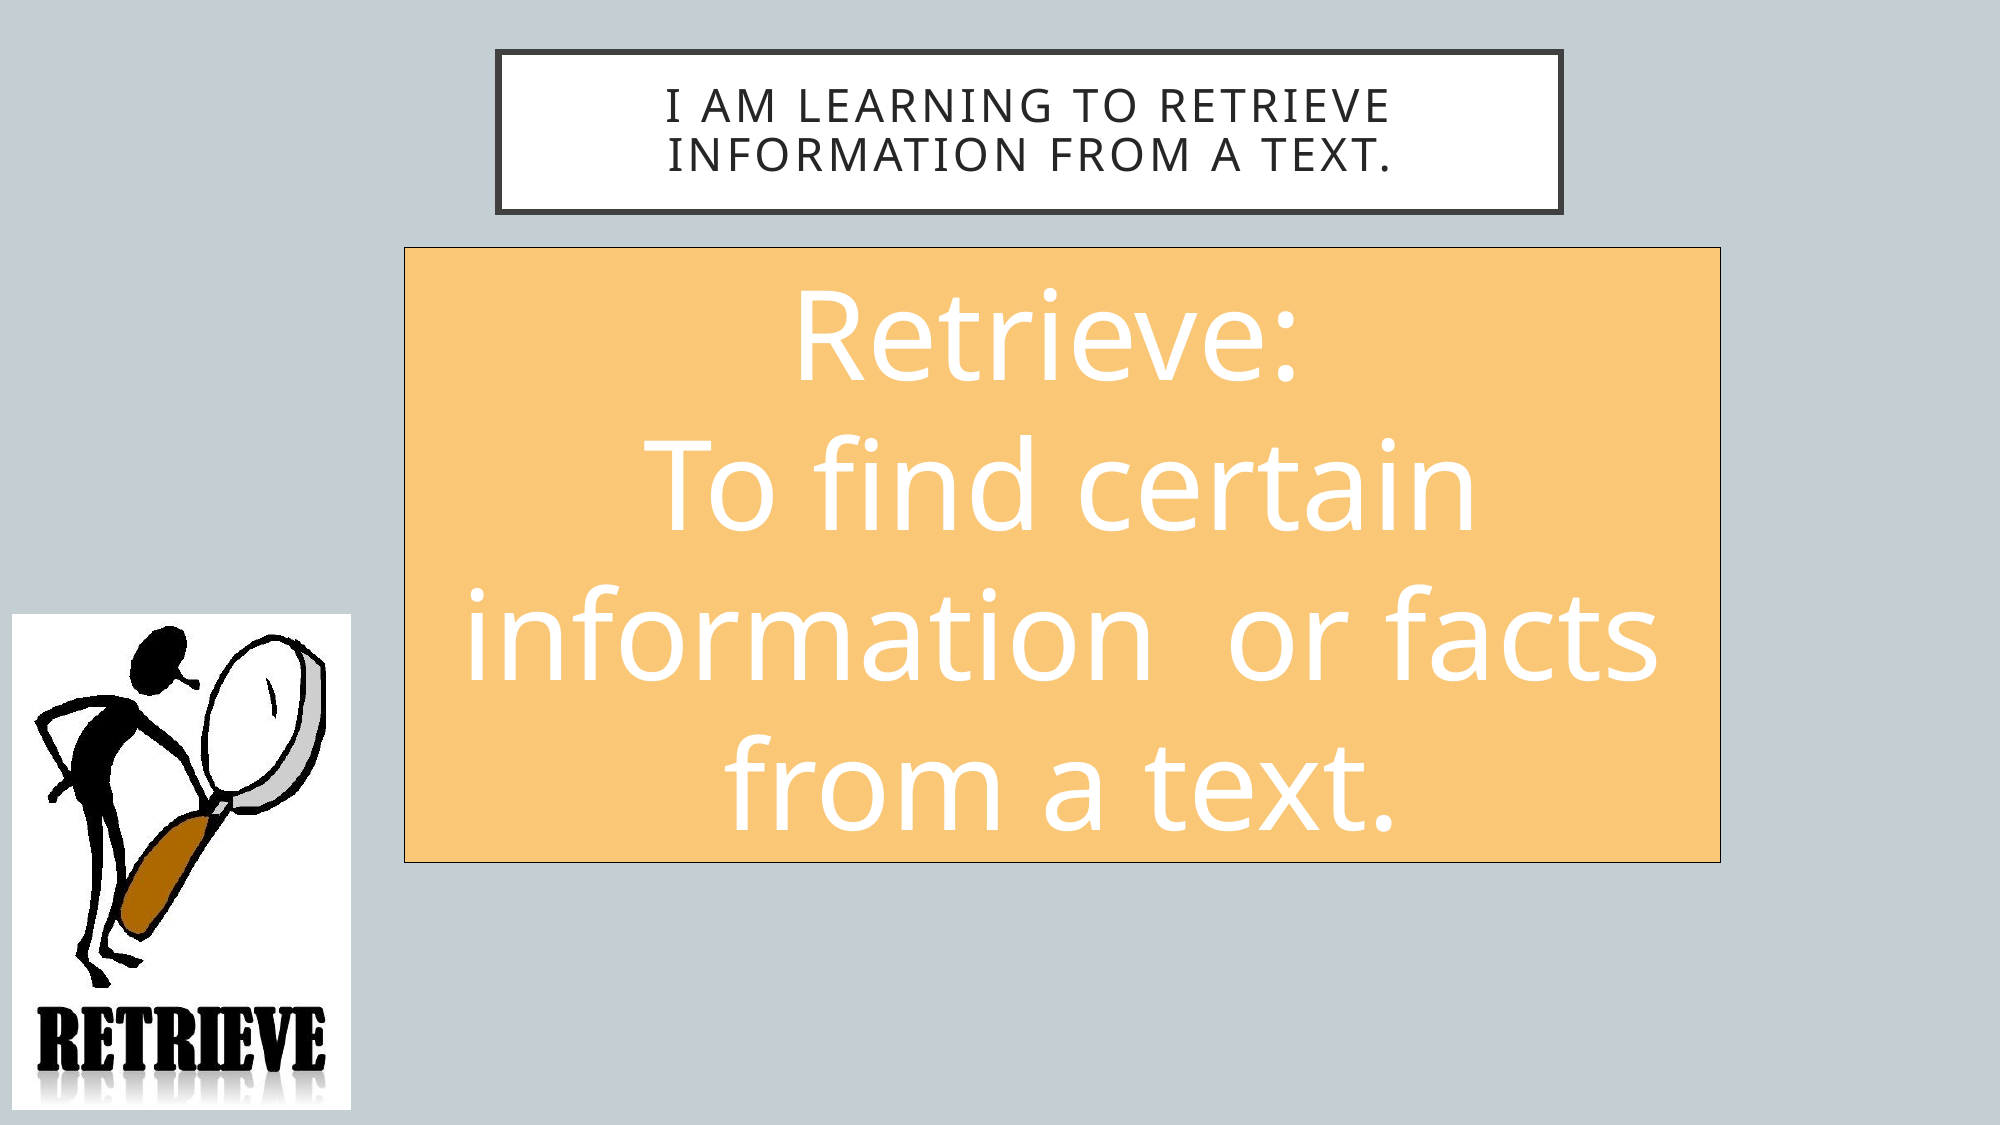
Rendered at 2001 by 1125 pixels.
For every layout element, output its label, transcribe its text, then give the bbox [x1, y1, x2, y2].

text_box Retrieve: To find certain information or facts from a text. [404, 247, 1721, 863]
title I am learning to retrieve information from a text. [495, 49, 1564, 215]
picture [12, 614, 351, 1110]
